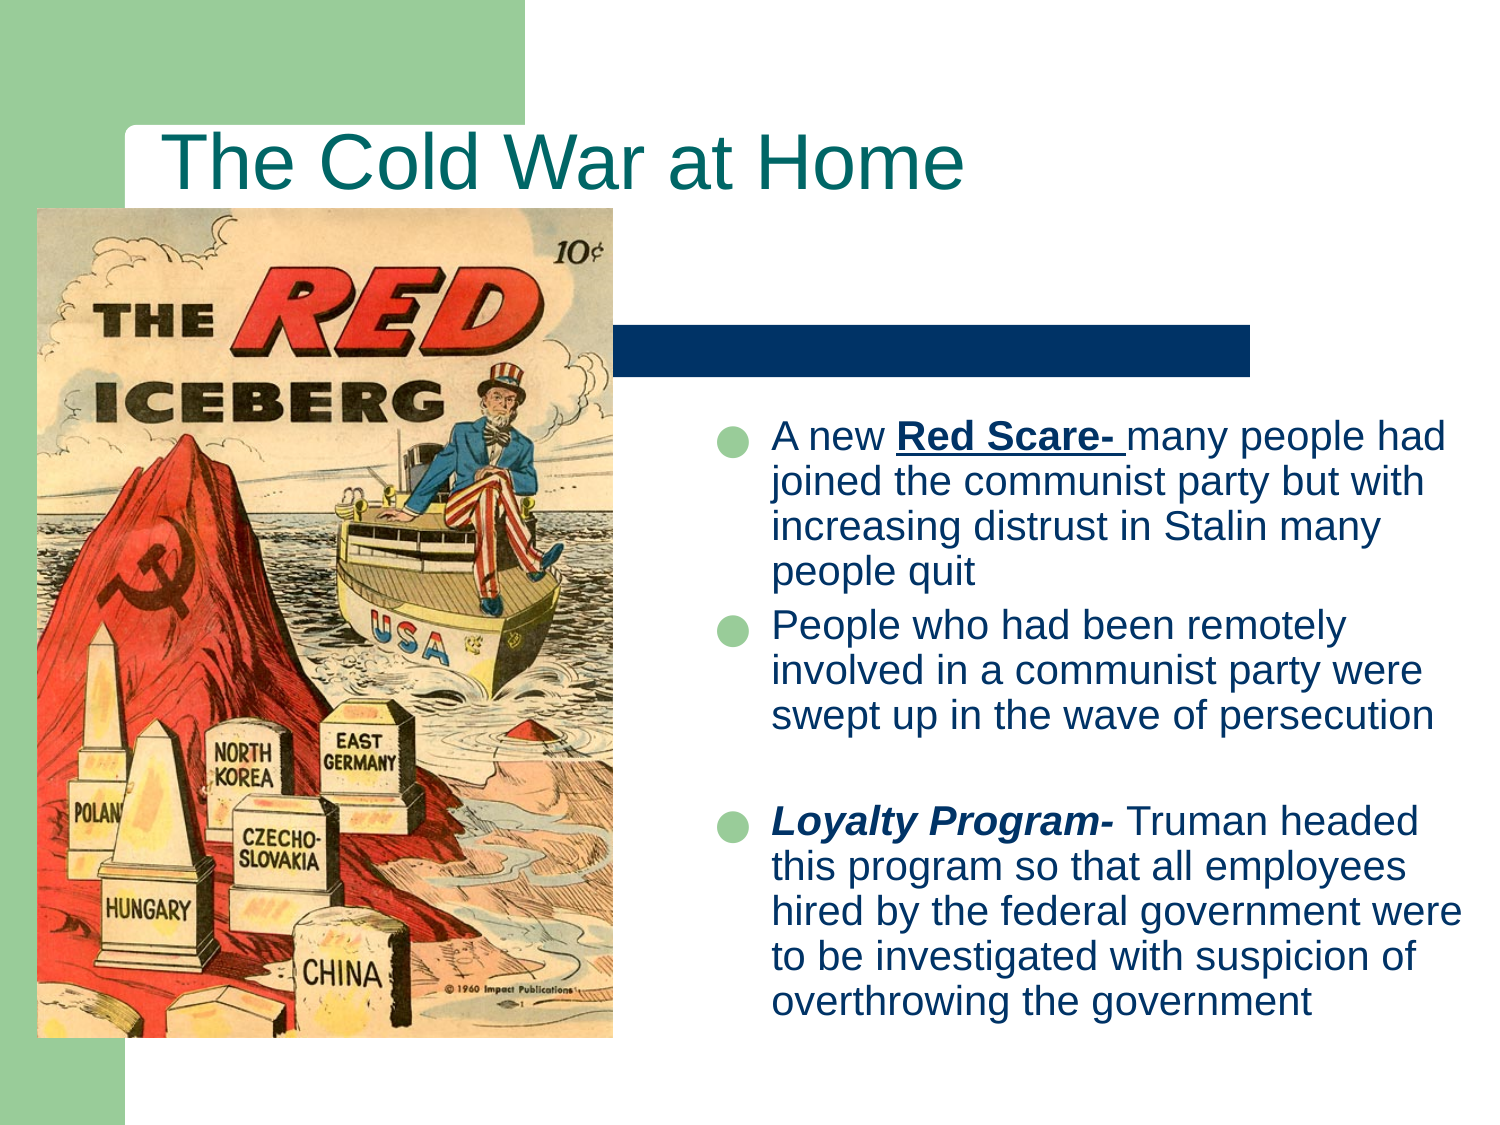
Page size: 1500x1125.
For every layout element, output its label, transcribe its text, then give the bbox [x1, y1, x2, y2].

list A new Red Scare- many people had joined the communist party but with increasing distrust in Stalin many people quit People who had been remotely involved in a communist party were swept up in the wave of persecution Loyalty Program- Truman headed this program so that all employees hired by the federal government were to be investigated with suspicion of overthrowing the government [699, 407, 1500, 1063]
title The Cold War at Home [145, 83, 1425, 233]
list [36, 208, 613, 1038]
